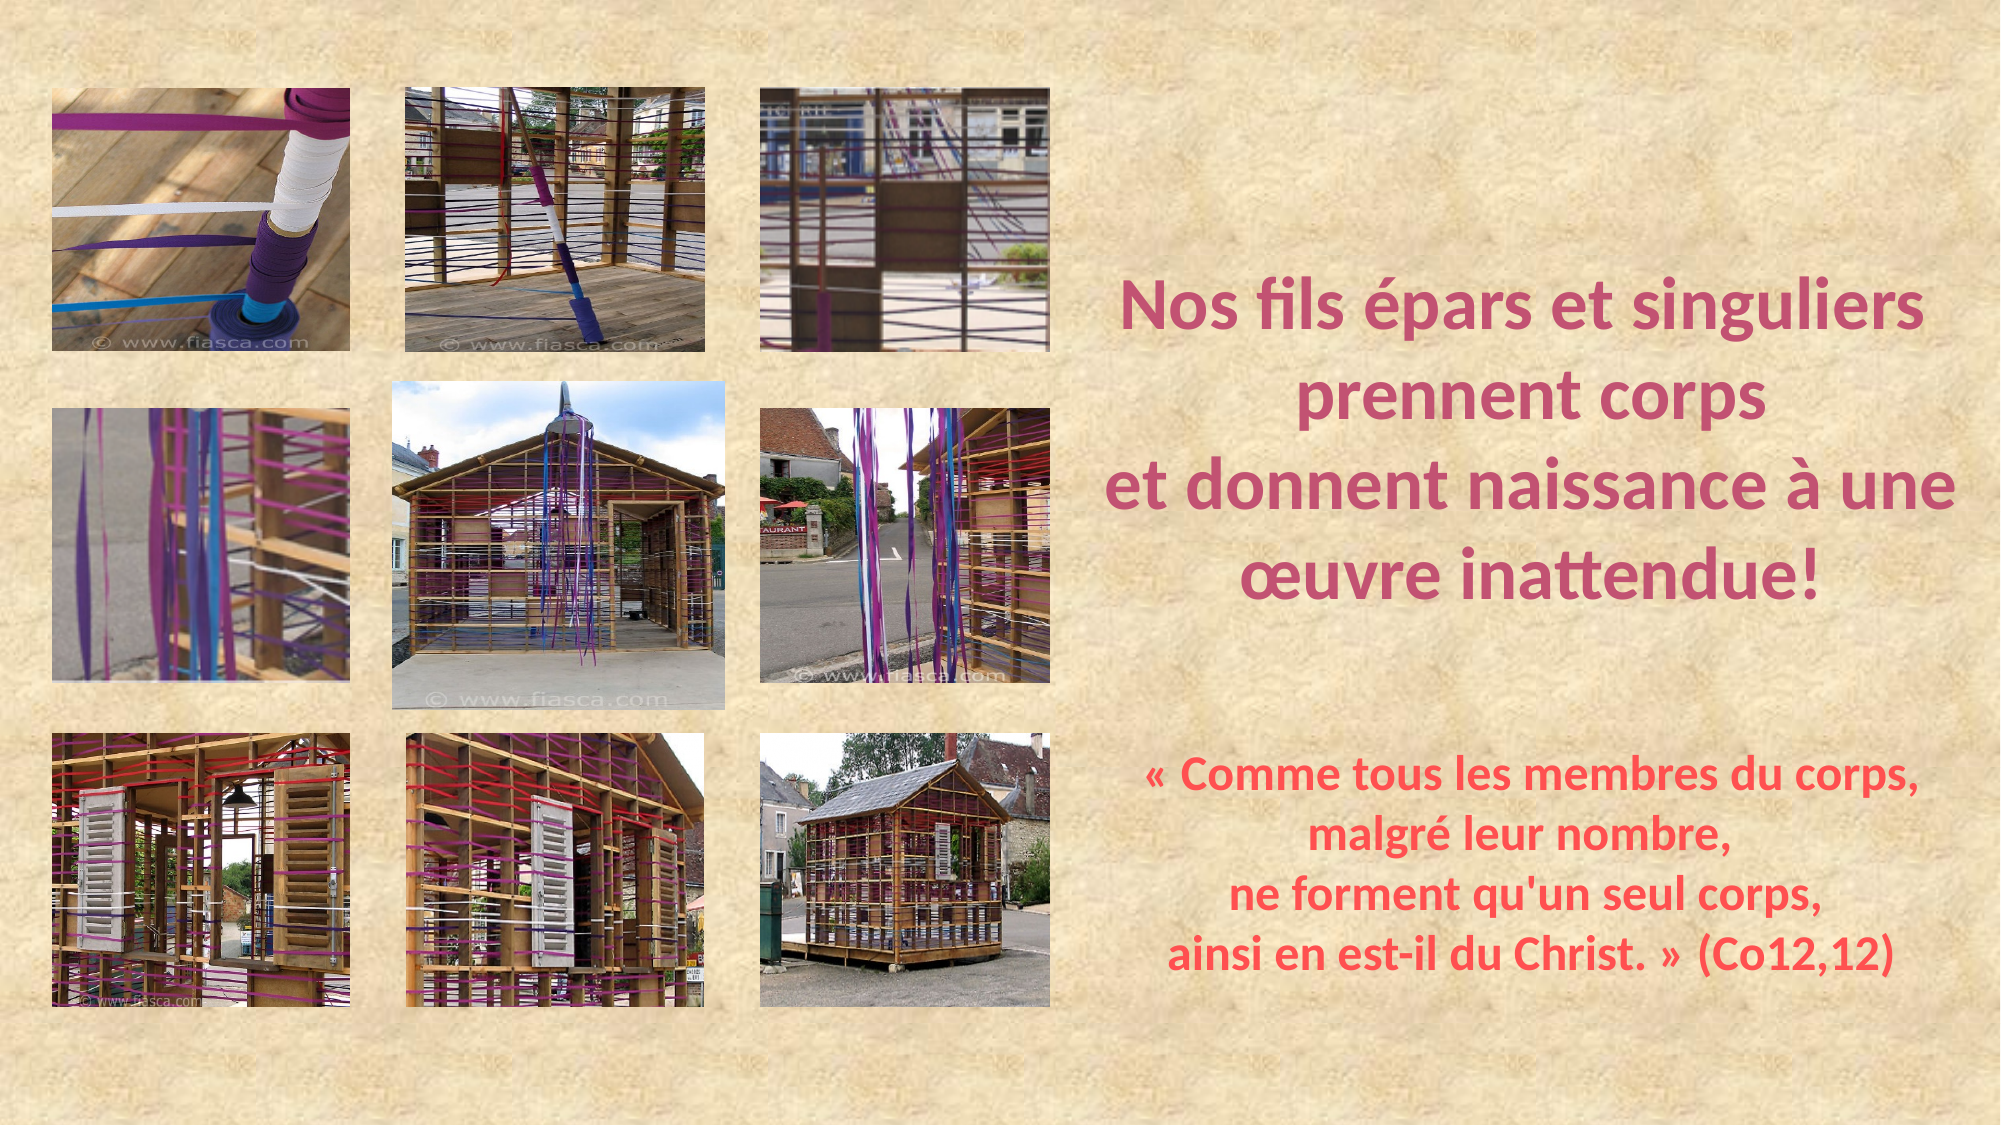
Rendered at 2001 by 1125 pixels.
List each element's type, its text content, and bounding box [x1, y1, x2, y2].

text_box « Comme tous les membres du corps, malgré leur nombre, ne forment qu'un seul corps, ainsi en est-il du Christ. » (Co12,12) [1119, 733, 1943, 989]
text_box Nos fils épars et singuliers prennent corps et donnent naissance à une œuvre inattendue! [1031, 247, 2000, 623]
picture [0, 0, 2001, 1125]
